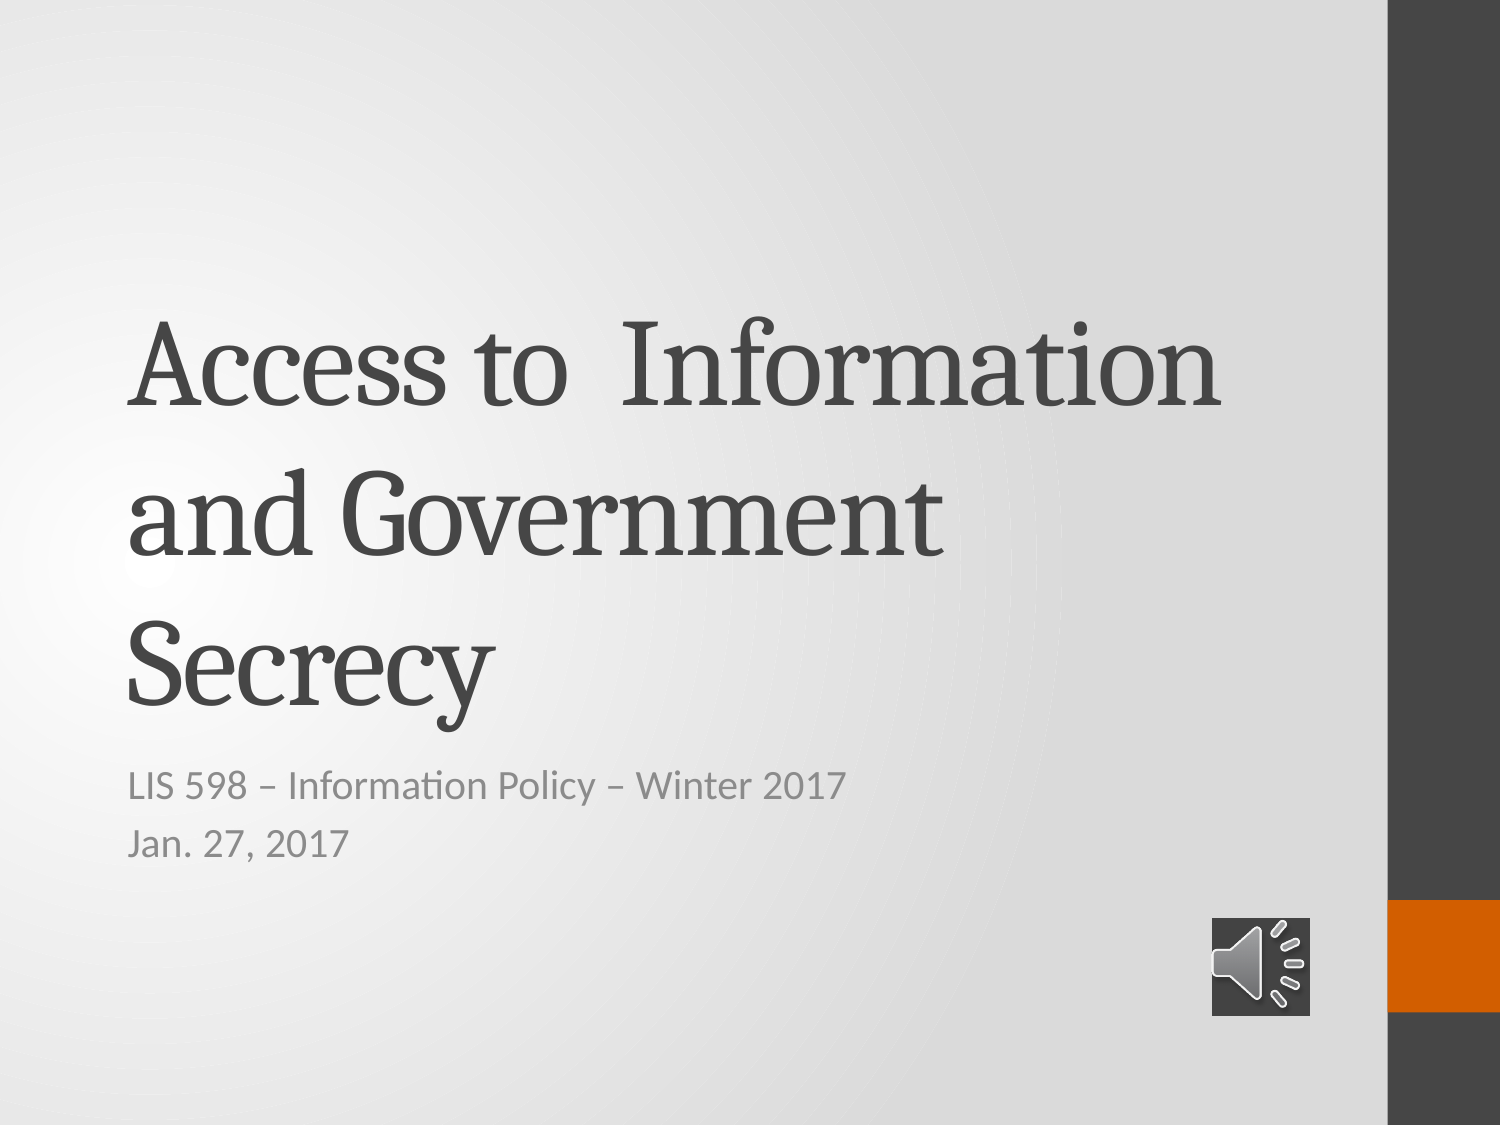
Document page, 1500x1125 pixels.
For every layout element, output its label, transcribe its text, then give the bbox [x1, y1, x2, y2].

subtitle LIS 598 – Information Policy – Winter 2017 Jan. 27, 2017 [112, 750, 1173, 925]
picture [1210, 916, 1312, 1018]
title Access to Information and Government Secrecy [112, 312, 1350, 738]
